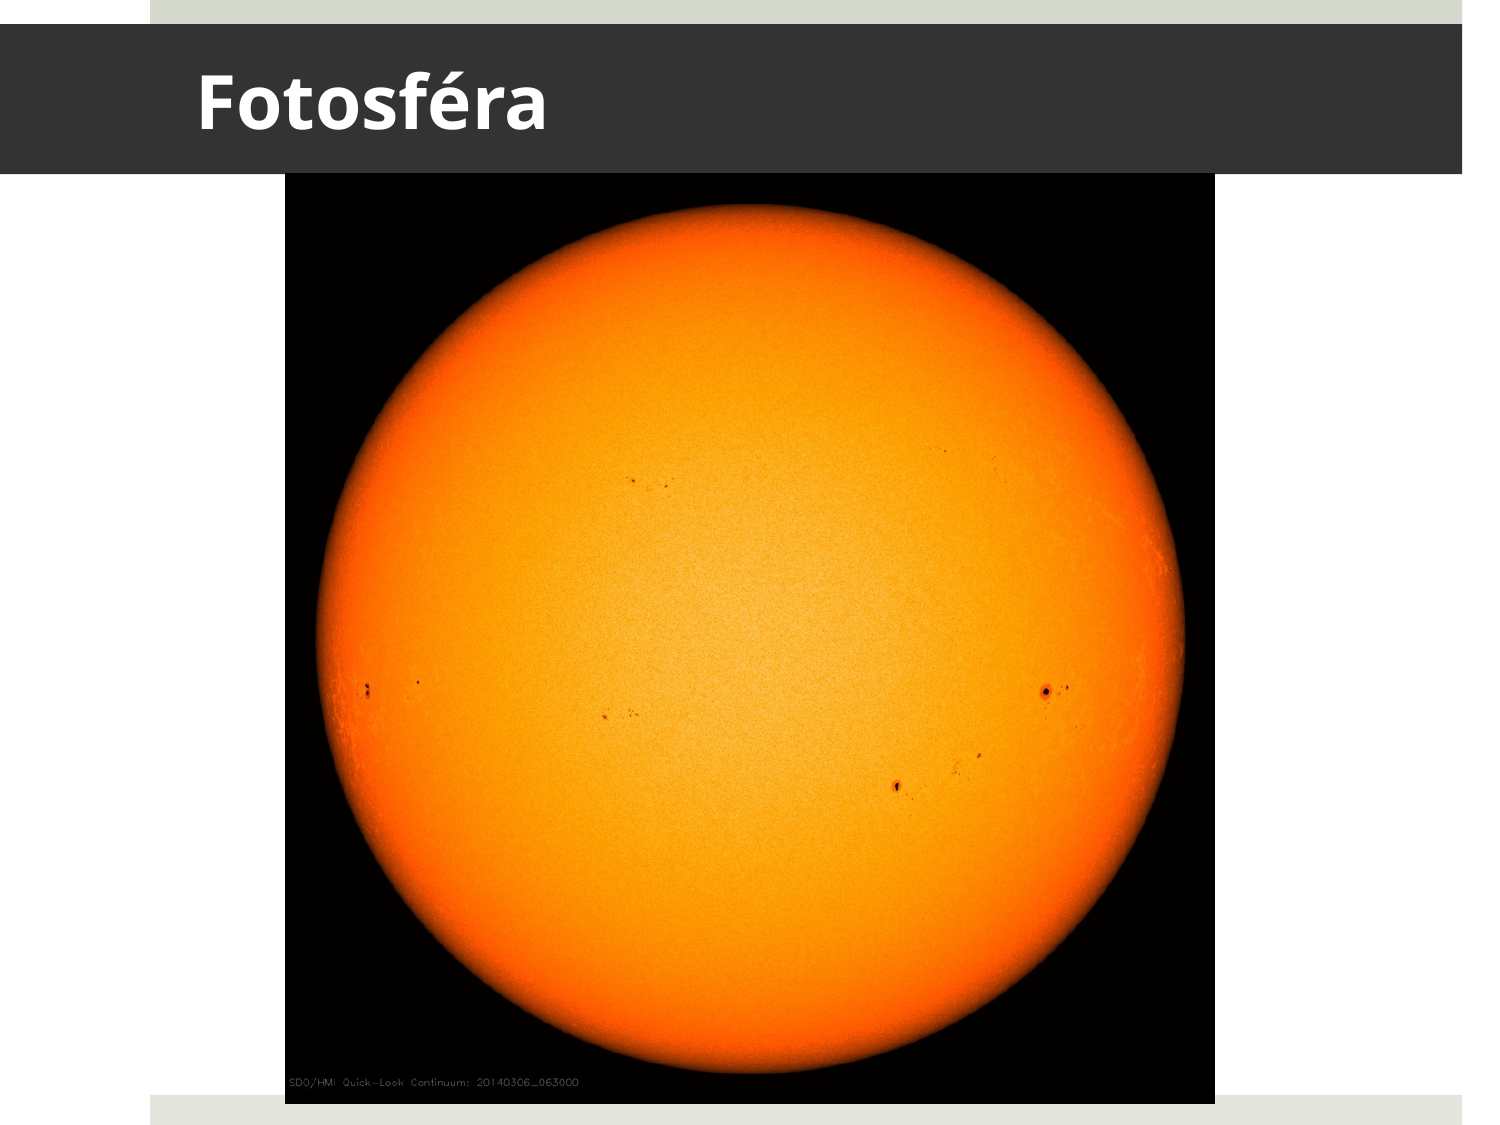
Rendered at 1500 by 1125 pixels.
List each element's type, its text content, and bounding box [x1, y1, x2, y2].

title Fotosféra [0, 24, 1463, 175]
picture [284, 173, 1216, 1105]
